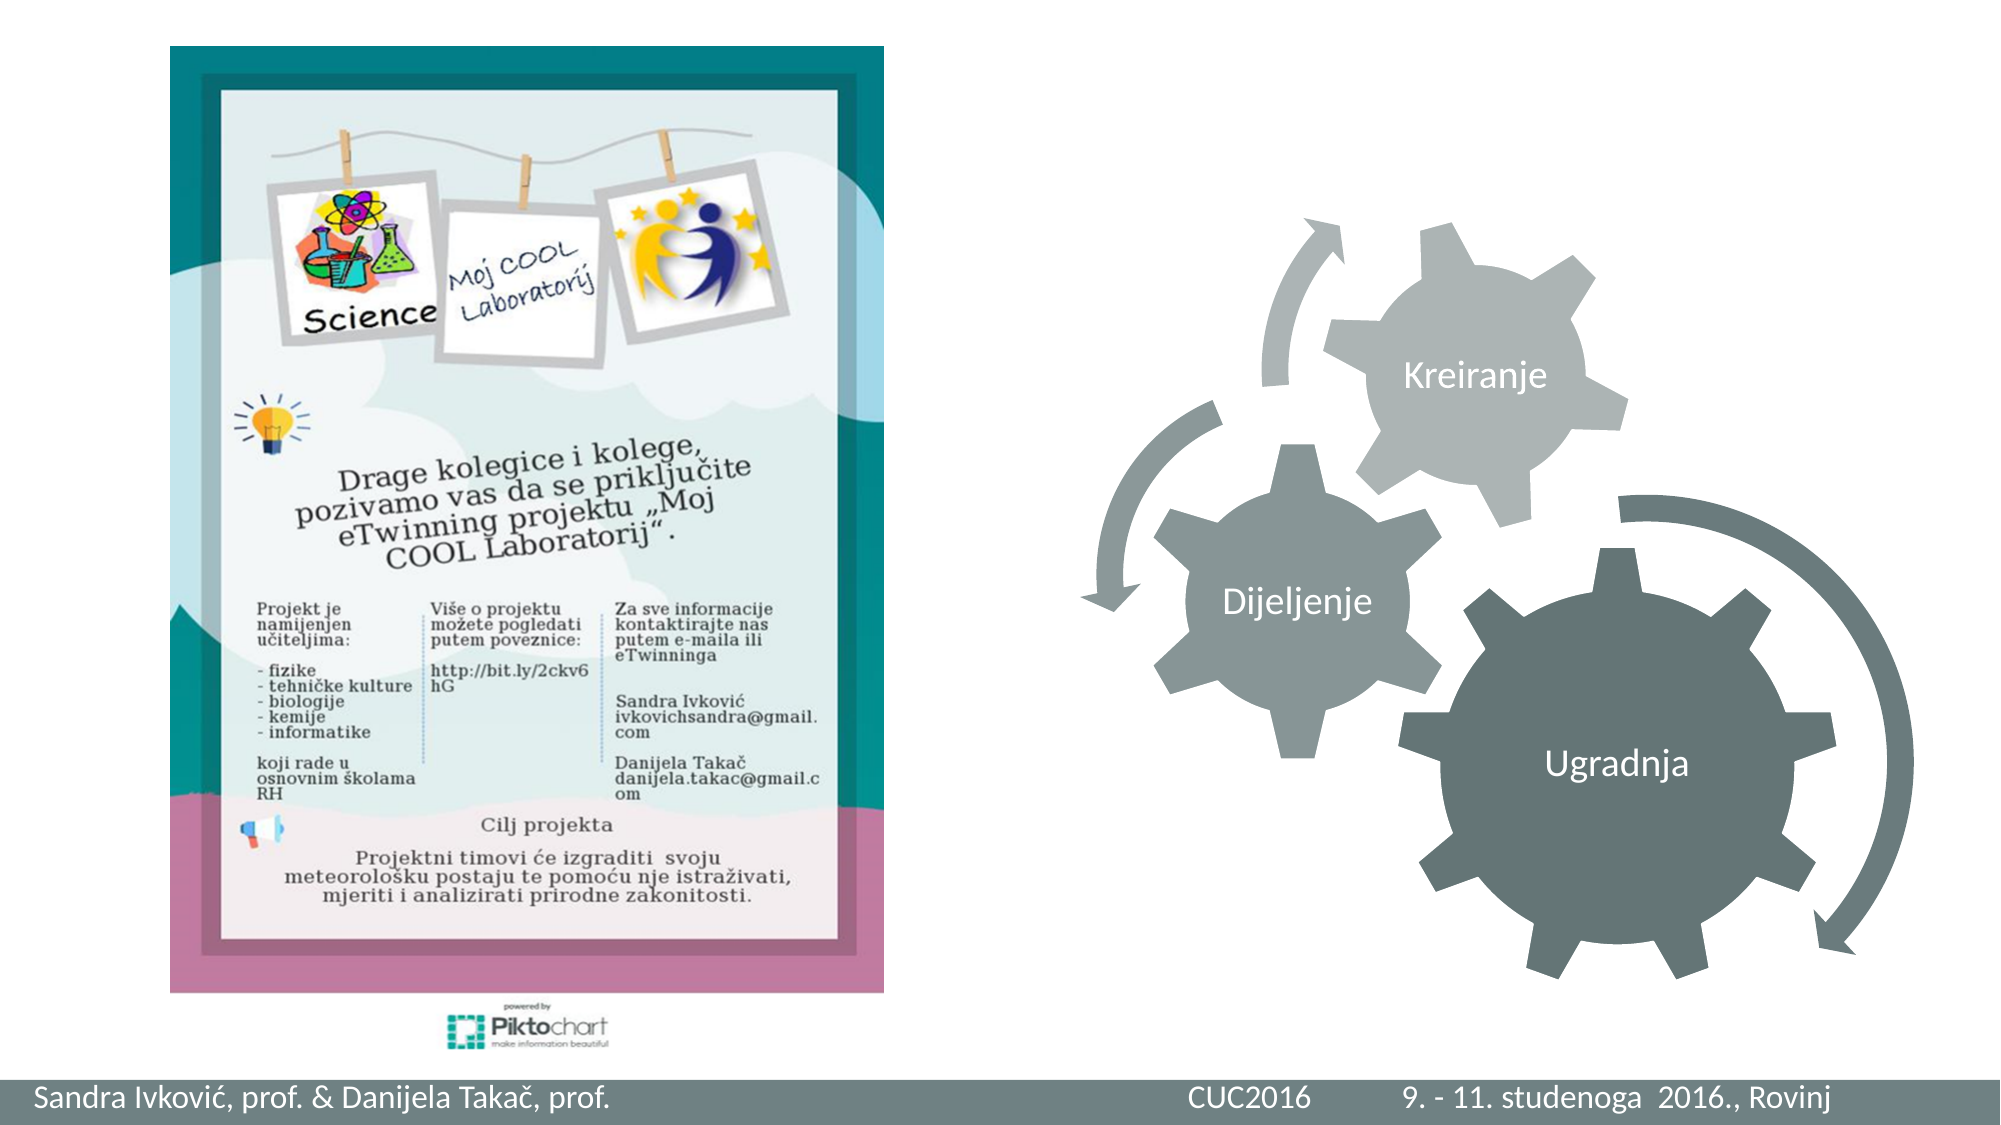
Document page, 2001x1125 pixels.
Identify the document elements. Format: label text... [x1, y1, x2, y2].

picture [170, 46, 884, 1059]
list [991, 184, 1880, 988]
footer Sandra Ivković, prof. & Danijela Takač, prof. CUC2016 9. - 11. studenoga 2016., Rovinj [18, 1065, 1985, 1125]
